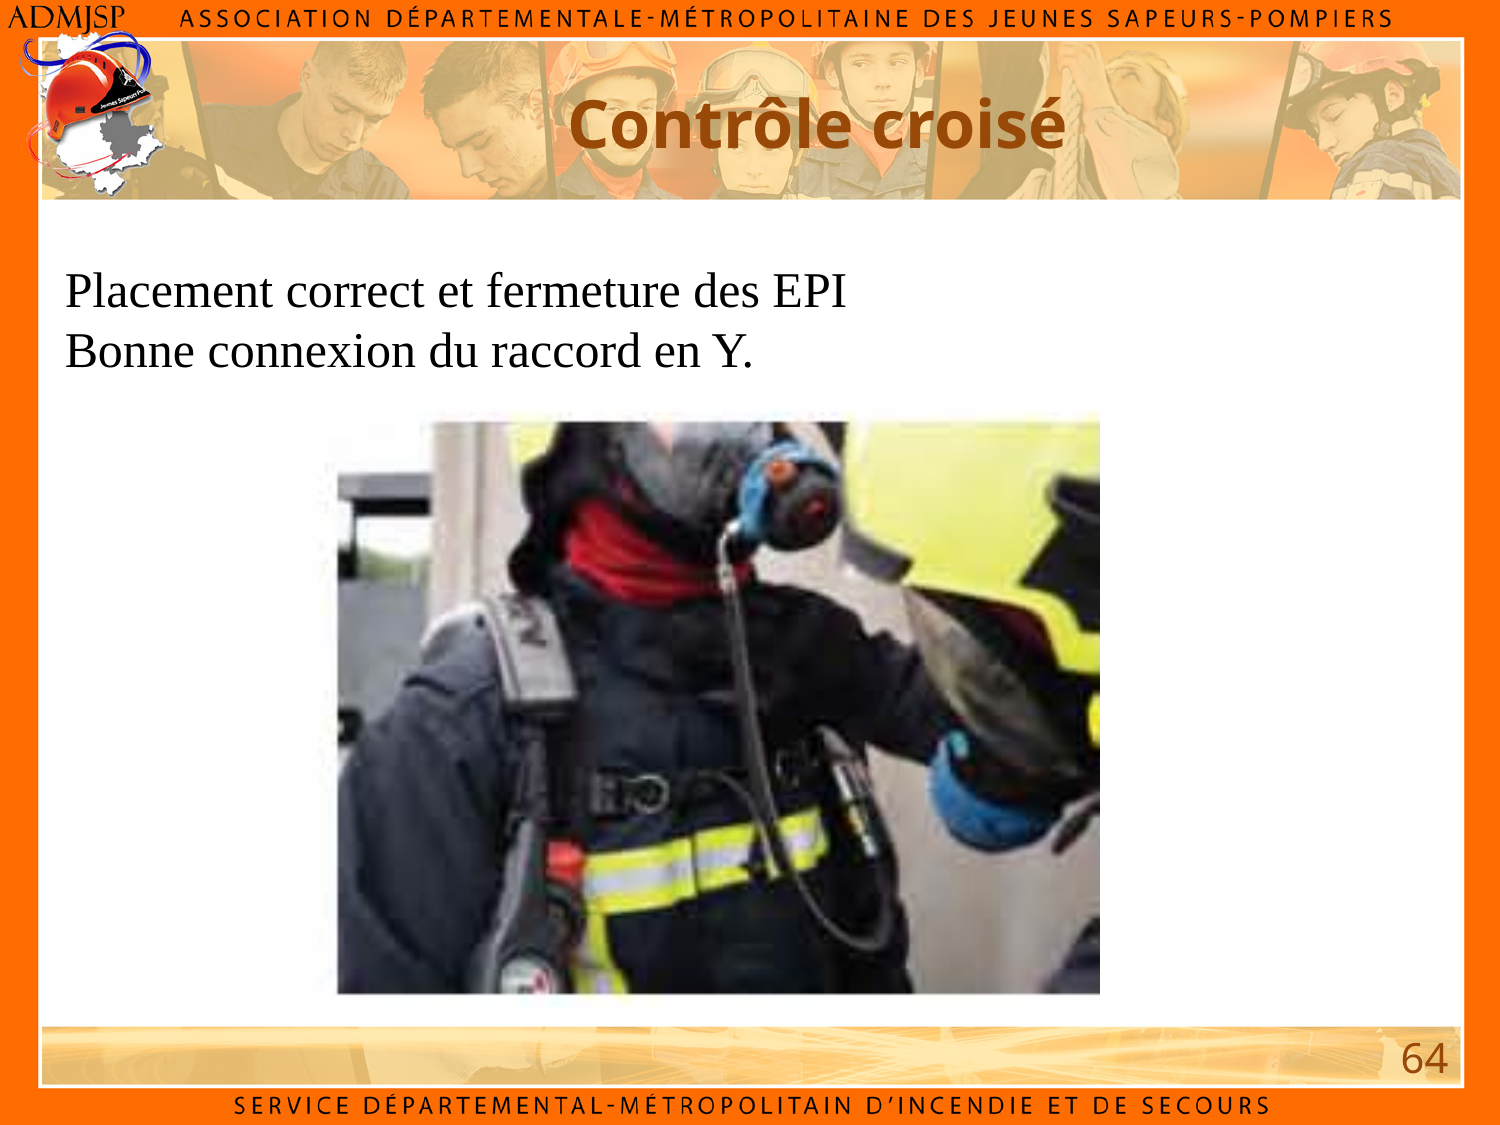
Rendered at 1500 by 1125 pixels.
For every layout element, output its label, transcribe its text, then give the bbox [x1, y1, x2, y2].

picture [0, 0, 1500, 1125]
title Contrôle croisé [183, 45, 1454, 200]
text_box Placement correct et fermeture des EPI Bonne connexion du raccord en Y. [50, 249, 1375, 385]
text_box 64 [1113, 1029, 1464, 1090]
